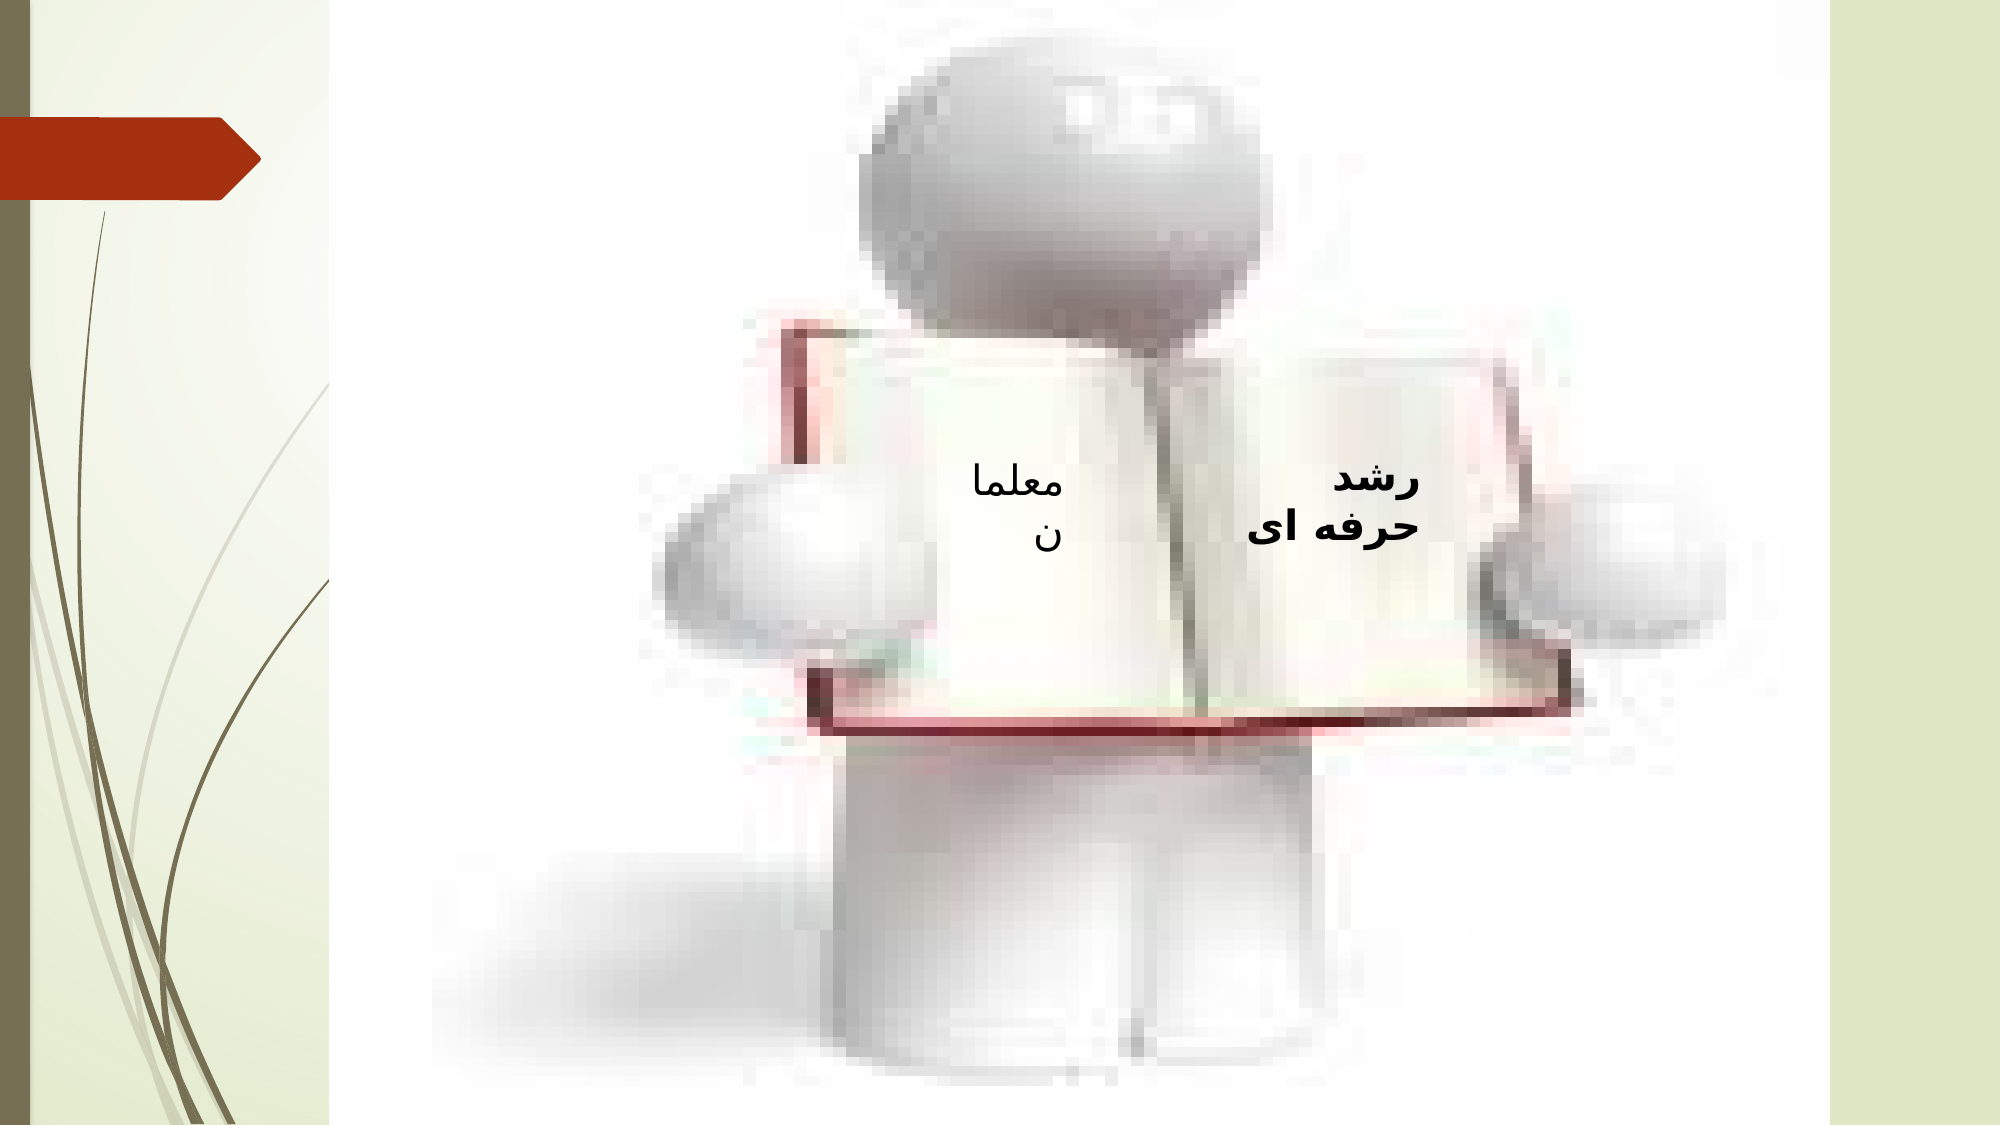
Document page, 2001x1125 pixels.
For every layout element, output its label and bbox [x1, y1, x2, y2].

picture [329, 0, 1830, 1125]
